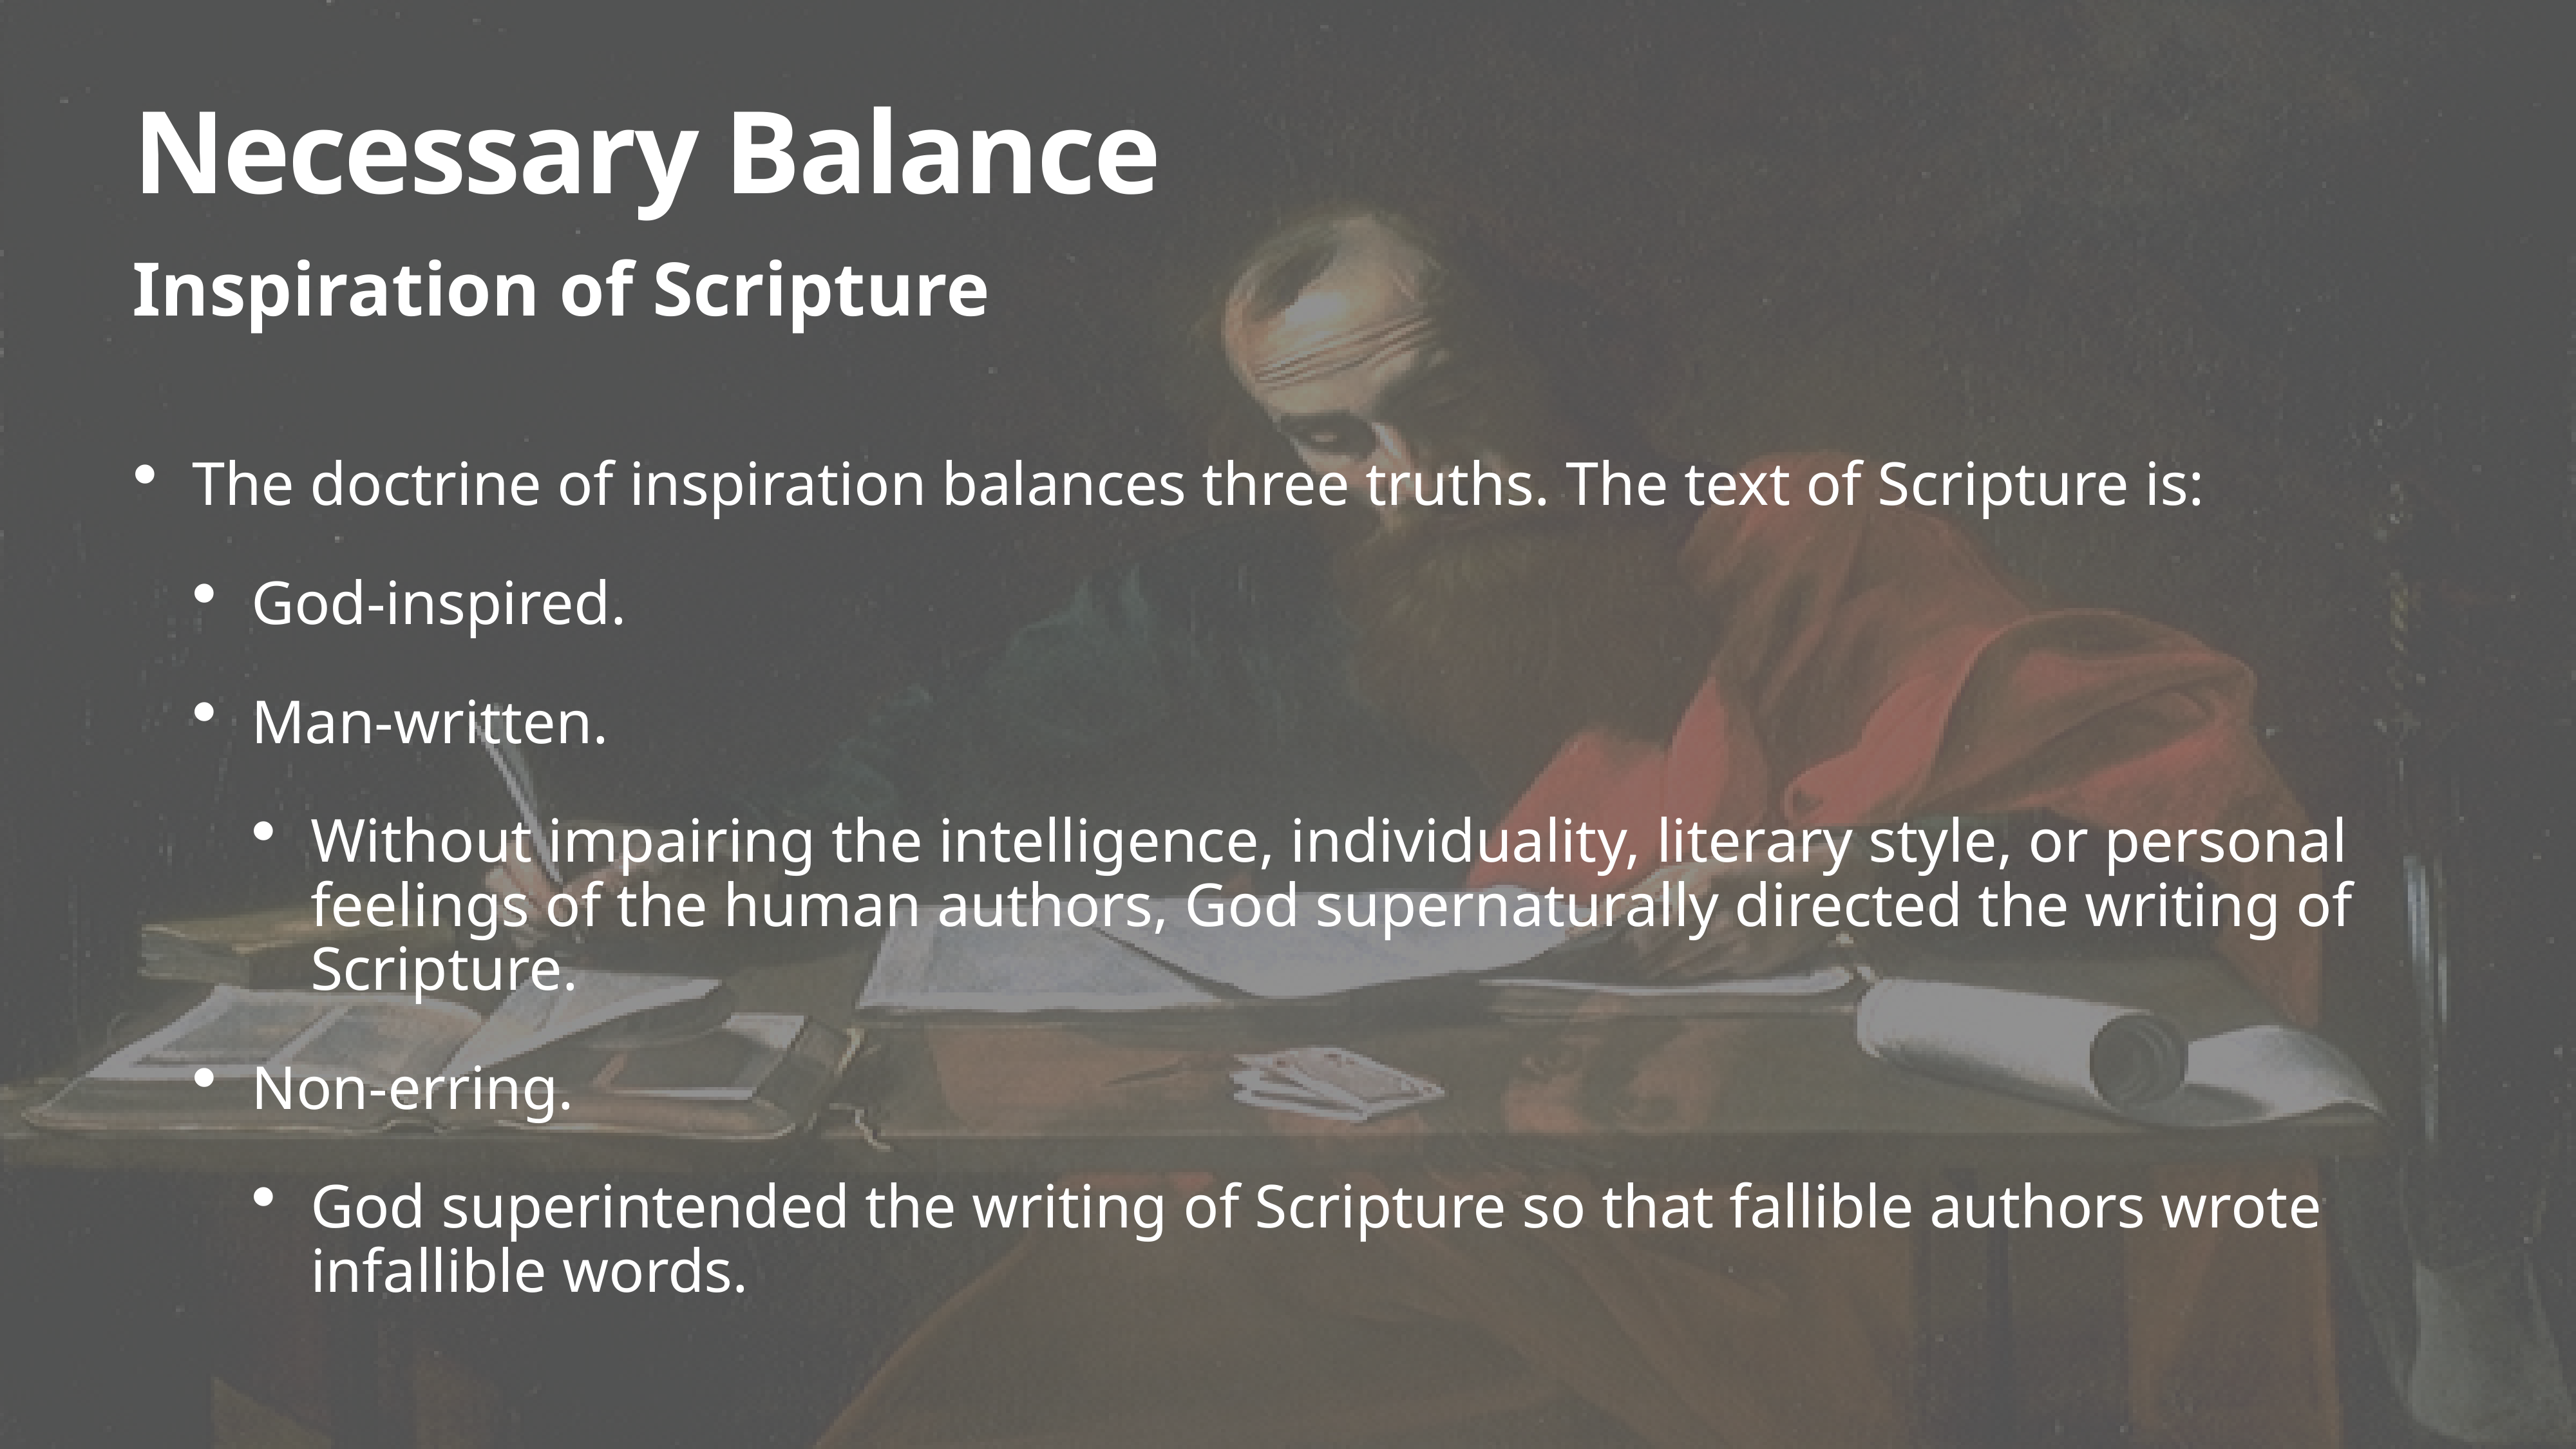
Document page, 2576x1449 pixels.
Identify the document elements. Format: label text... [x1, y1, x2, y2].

list The doctrine of inspiration balances three truths. The text of Scripture is: God-inspired. Man-written. Without impairing the intelligence, individuality, literary style, or personal feelings of the human authors, God supernaturally directed the writing of Scripture. Non-erring. God superintended the writing of Scripture so that fallible authors wrote infallible words. [127, 448, 2449, 1321]
picture [0, 0, 2576, 1449]
title Necessary Balance [127, 100, 2449, 236]
list Inspiration of Scripture [127, 236, 2449, 337]
